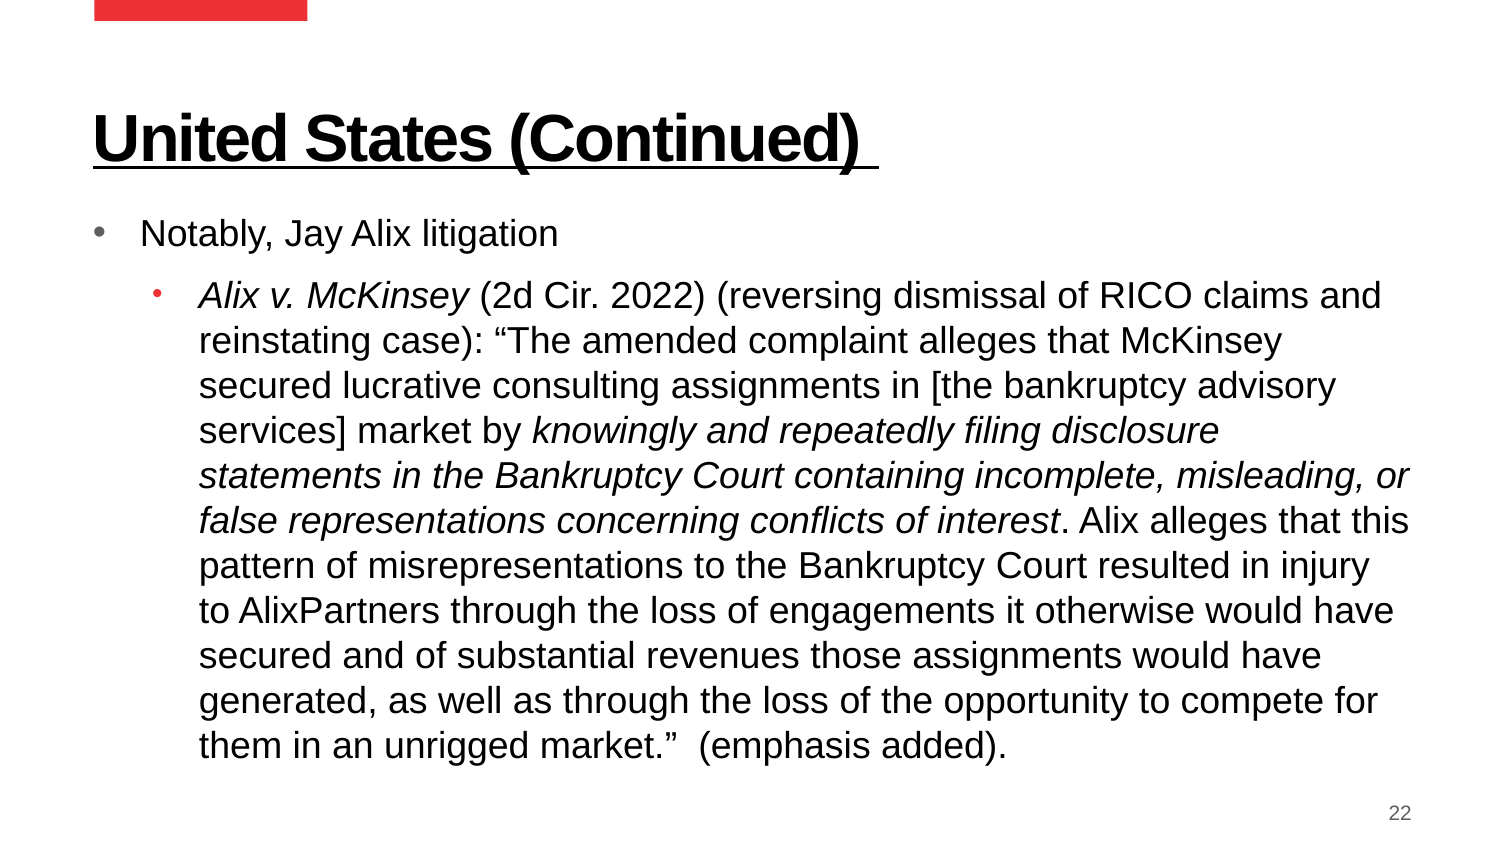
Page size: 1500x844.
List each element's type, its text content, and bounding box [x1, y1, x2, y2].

title United States (Continued) [92, 104, 1412, 172]
slide_number 22 [1278, 795, 1412, 829]
list Notably, Jay Alix litigation Alix v. McKinsey (2d Cir. 2022) (reversing dismissal of RICO claims and reinstating case): “The amended complaint alleges that McKinsey secured lucrative consulting assignments in [the bankruptcy advisory services] market by knowingly and repeatedly filing disclosure statements in the Bankruptcy Court containing incomplete, misleading, or false representations concerning conflicts of interest. Alix alleges that this pattern of misrepresentations to the Bankruptcy Court resulted in injury to AlixPartners through the loss of engagements it otherwise would have secured and of substantial revenues those assignments would have generated, as well as through the loss of the opportunity to compete for them in an unrigged market.” (emphasis added). [92, 209, 1412, 772]
